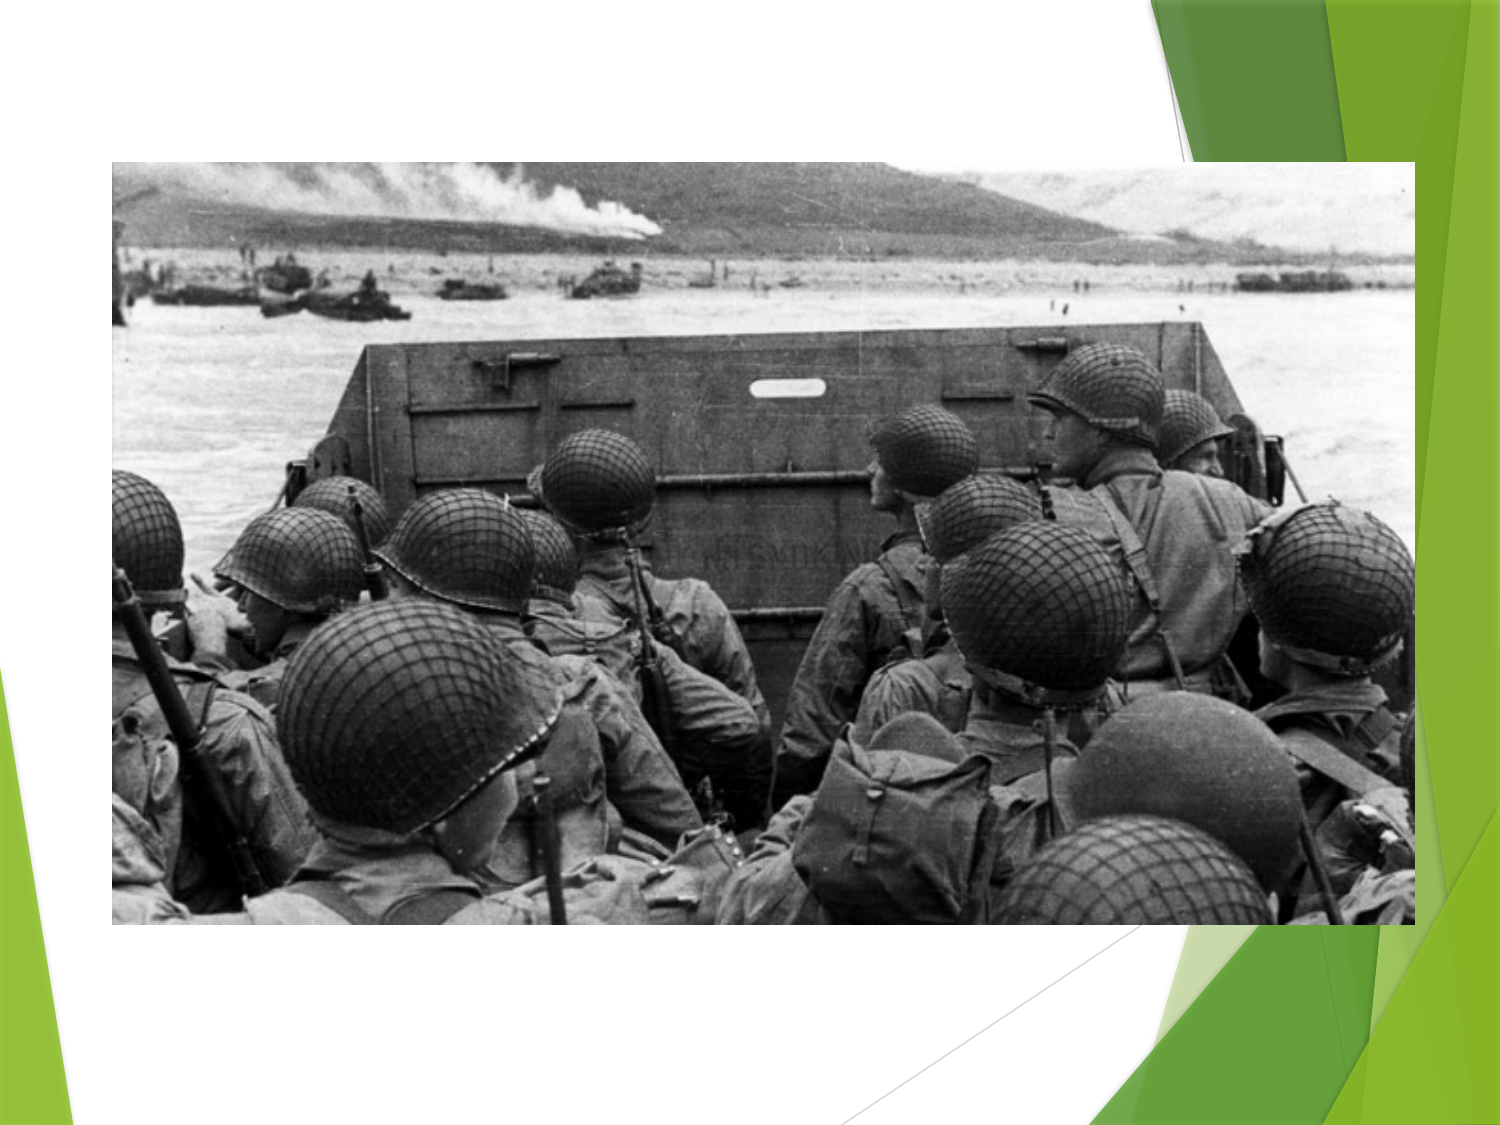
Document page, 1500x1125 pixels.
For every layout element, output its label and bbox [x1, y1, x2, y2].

picture [111, 161, 1416, 926]
